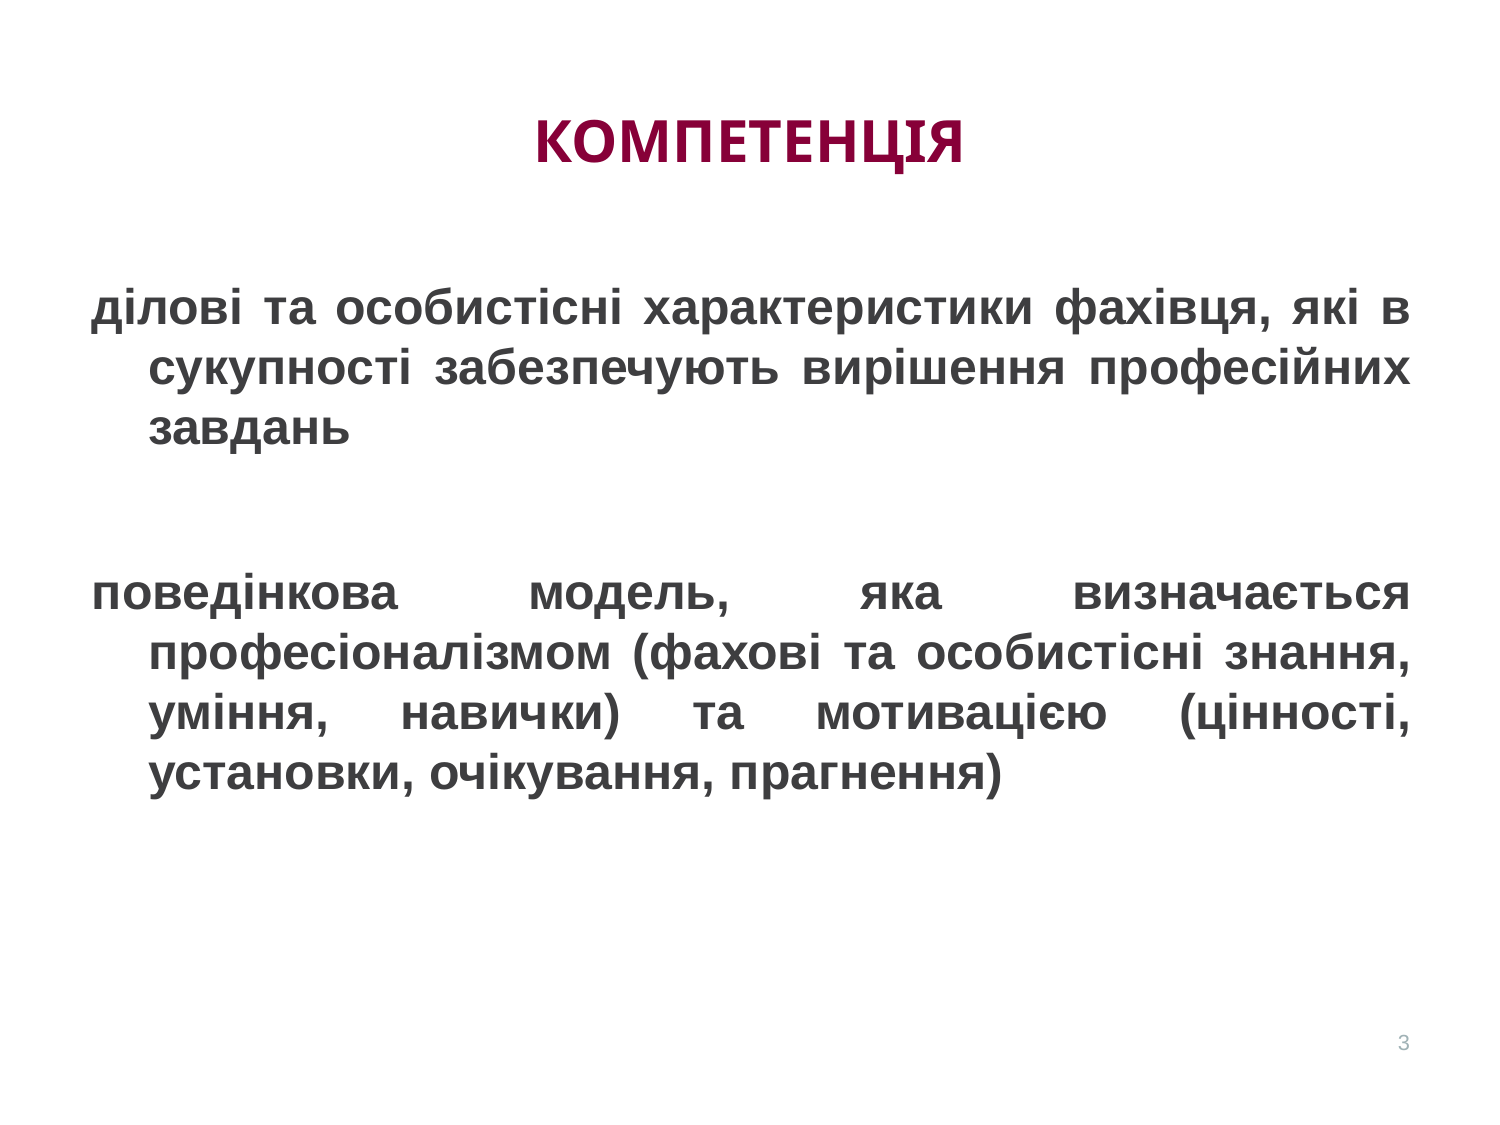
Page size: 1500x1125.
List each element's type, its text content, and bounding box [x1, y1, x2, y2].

list ділові та особистісні характеристики фахівця, які в сукупності забезпечують вирішення професійних завдань поведінкова модель, яка визначається професіоналізмом (фахові та особистісні знання, уміння, навички) та мотивацією (цінності, установки, очікування, прагнення) [76, 266, 1428, 964]
title КОМПЕТЕНЦІЯ [74, 44, 1426, 233]
slide_number 3 [1074, 1011, 1425, 1072]
